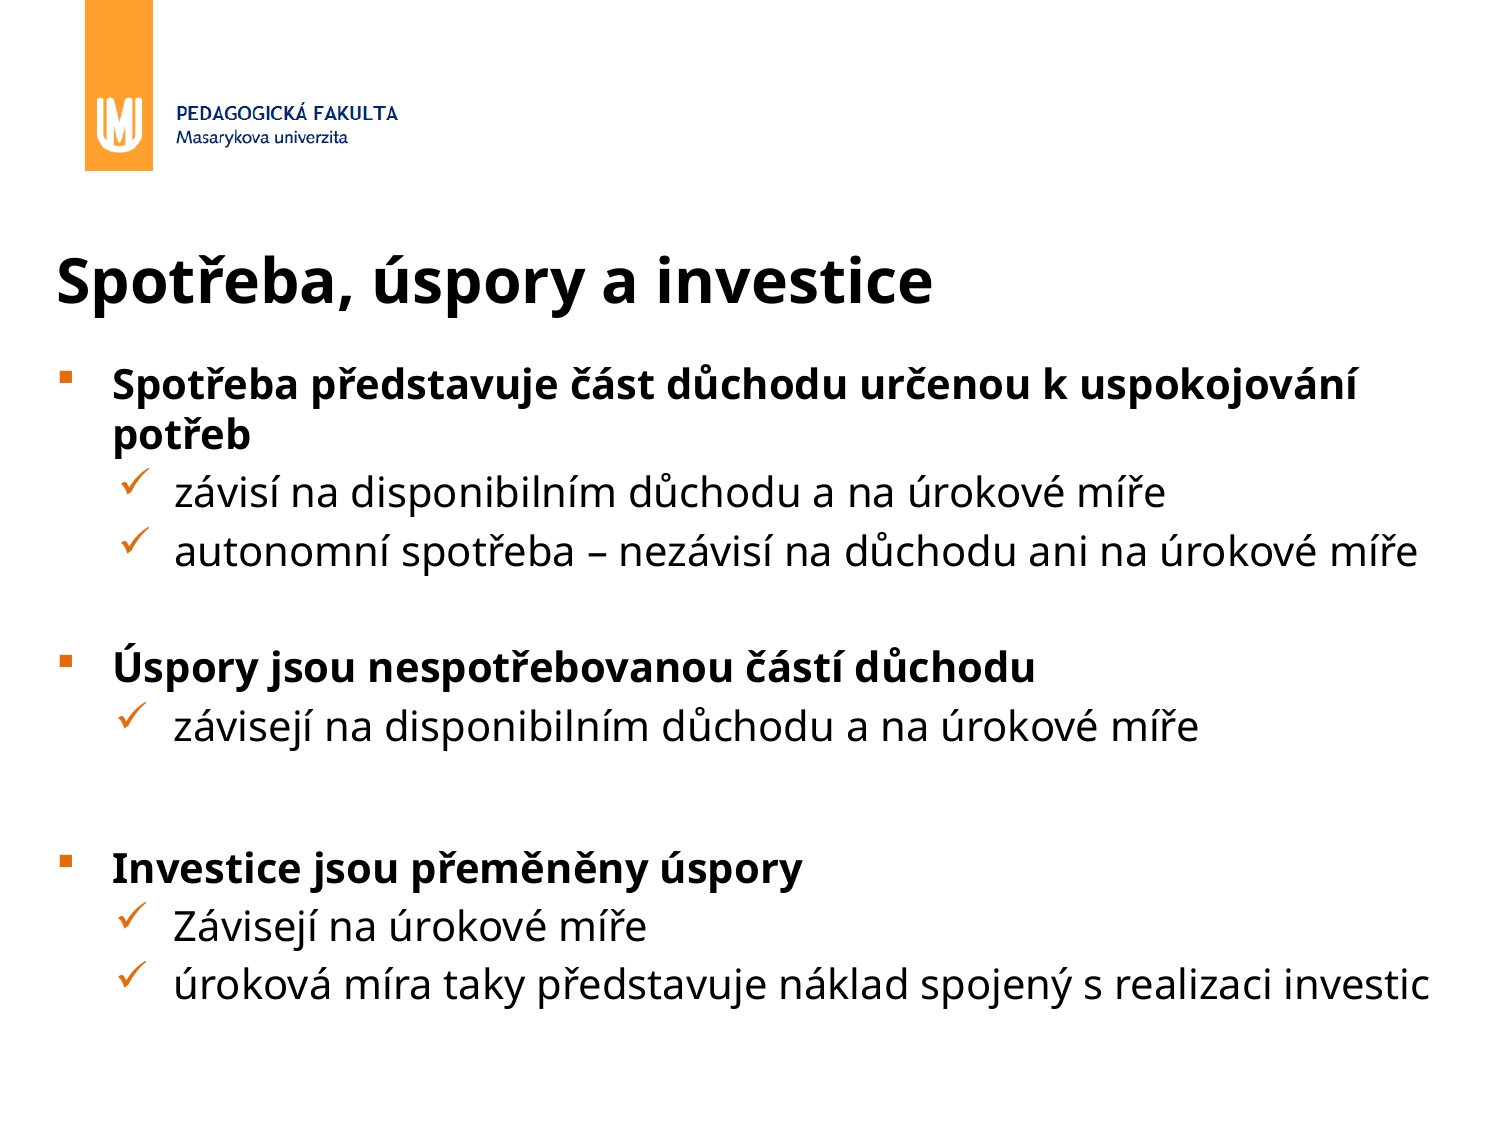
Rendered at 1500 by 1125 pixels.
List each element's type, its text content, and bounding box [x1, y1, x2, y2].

picture [0, 0, 457, 178]
text_box Spotřeba představuje část důchodu určenou k uspokojování potřeb závisí na disponibilním důchodu a na úrokové míře autonomní spotřeba – nezávisí na důchodu ani na úrokové míře Úspory jsou nespotřebovanou částí důchodu závisejí na disponibilním důchodu a na úrokové míře Investice jsou přeměněny úspory Závisejí na úrokové míře úroková míra taky představuje náklad spojený s realizaci investic [41, 349, 1459, 1083]
title Spotřeba, úspory a investice [41, 219, 1459, 337]
